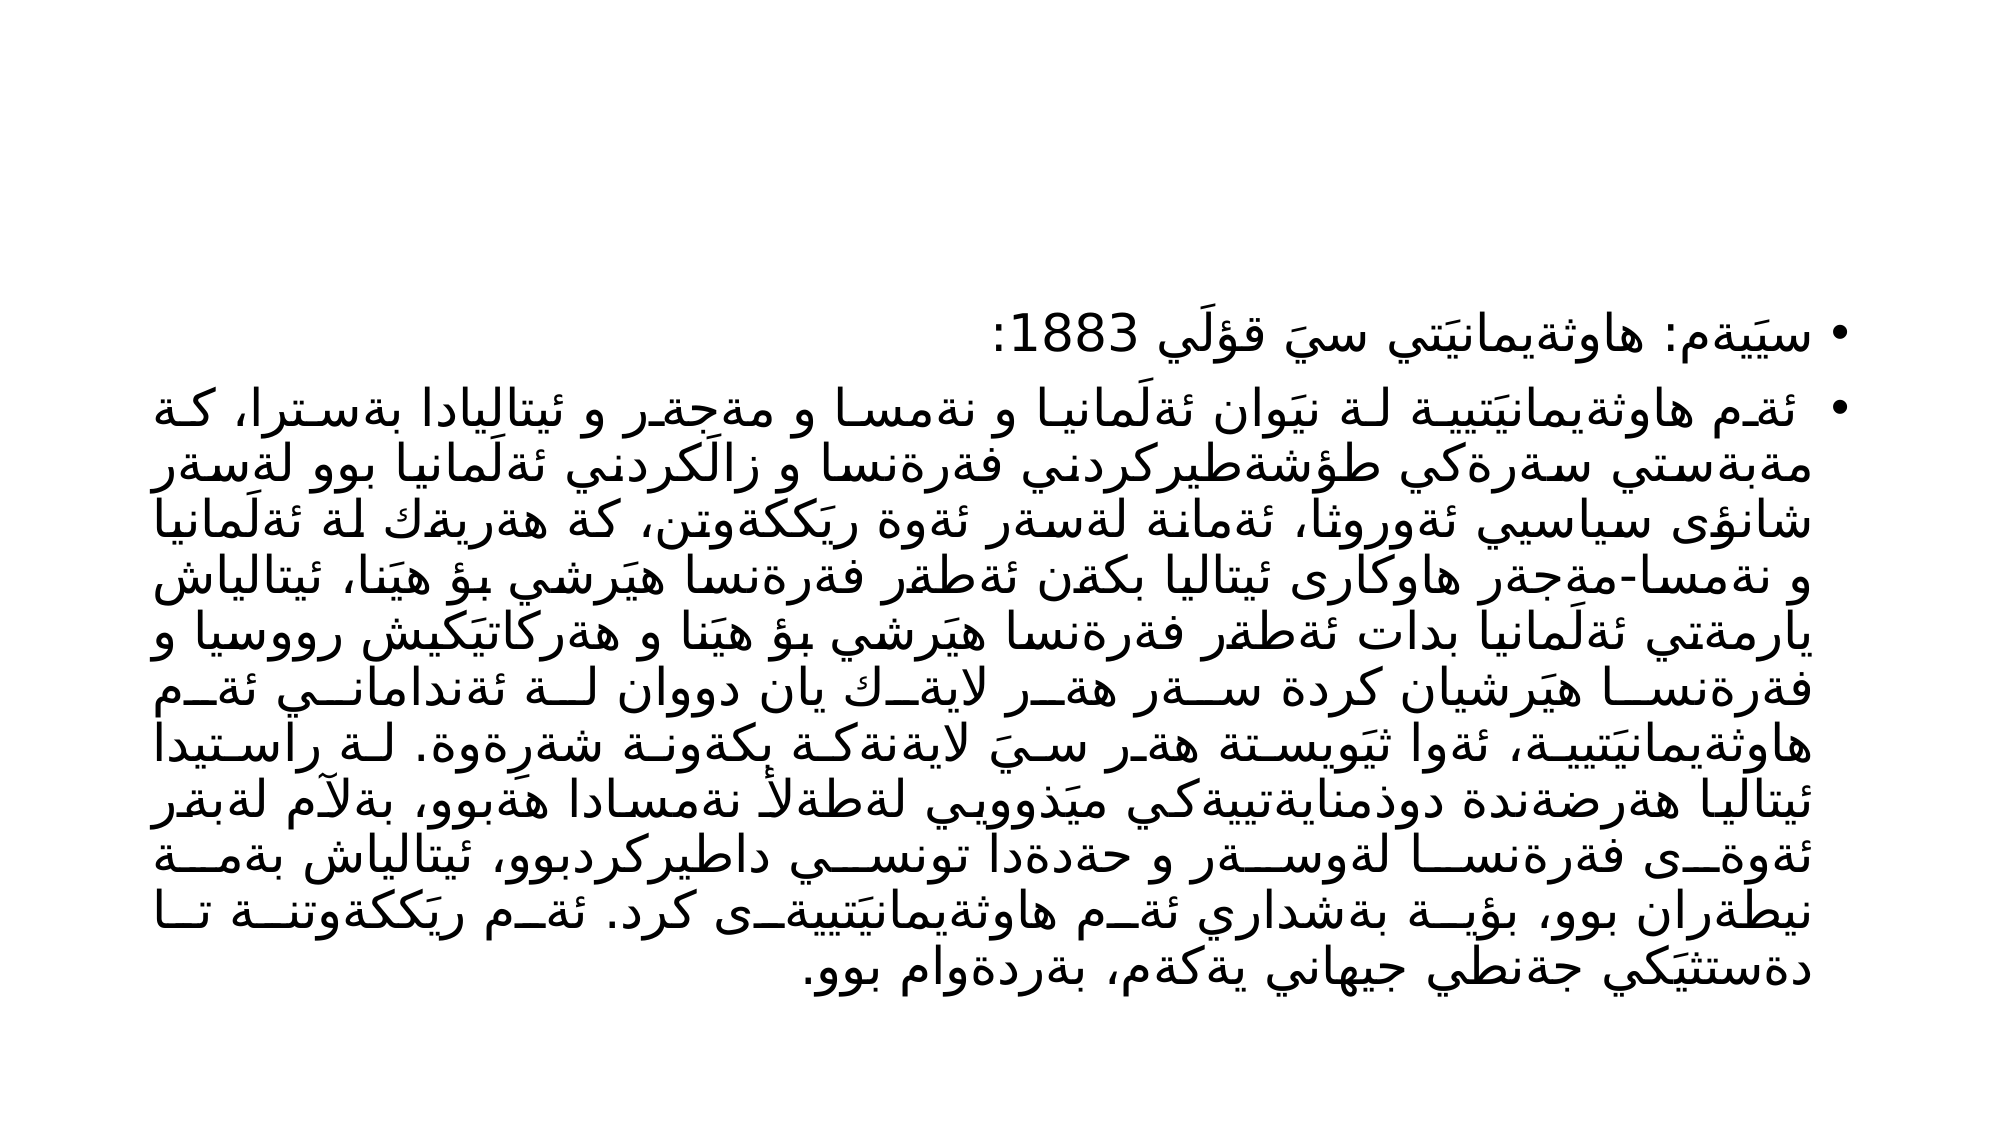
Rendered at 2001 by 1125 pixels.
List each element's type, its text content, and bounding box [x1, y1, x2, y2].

list سيَيةم: هاوثةيمانيَتي سيَ قؤلَي 1883: ئةم هاوثةيمانيَتيية لة نيَوان ئةلَمانيا و نةمسا و مةجةر و ئيتاليادا بةسترا، كة مةبةستي سةرةكي طؤشةطيركردني فةرةنسا و زالَكردني ئةلَمانيا بوو لةسةر شانؤى سياسيي ئةوروثا، ئةمانة لةسةر ئةوة ريَككةوتن، كة هةريةك لة ئةلَمانيا و نةمسا-مةجةر هاوكارى ئيتاليا بكةن ئةطةر فةرةنسا هيَرشي بؤ هيَنا، ئيتالياش يارمةتي ئةلَمانيا بدات ئةطةر فةرةنسا هيَرشي بؤ هيَنا و هةركاتيَكيش رووسيا و فةرةنسا هيَرشيان كردة سةر هةر لايةك يان دووان لة ئةنداماني ئةم هاوثةيمانيَتيية، ئةوا ثيَويستة هةر سيَ لايةنةكة بكةونة شةرِةوة. لة راستيدا ئيتاليا هةرضةندة دوذمنايةتييةكي ميَذوويي لةطةلأ نةمسادا هةبوو، بةلآم لةبةر ئةوةى فةرةنسا لةوسةر و حةدةدا تونسي داطيركردبوو، ئيتالياش بةمة نيطةران بوو، بؤية بةشداري ئةم هاوثةيمانيَتييةى كرد. ئةم ريَككةوتنة تا دةستثيَكي جةنطي جيهاني يةكةم، بةردةوام بوو. [137, 299, 1863, 1014]
